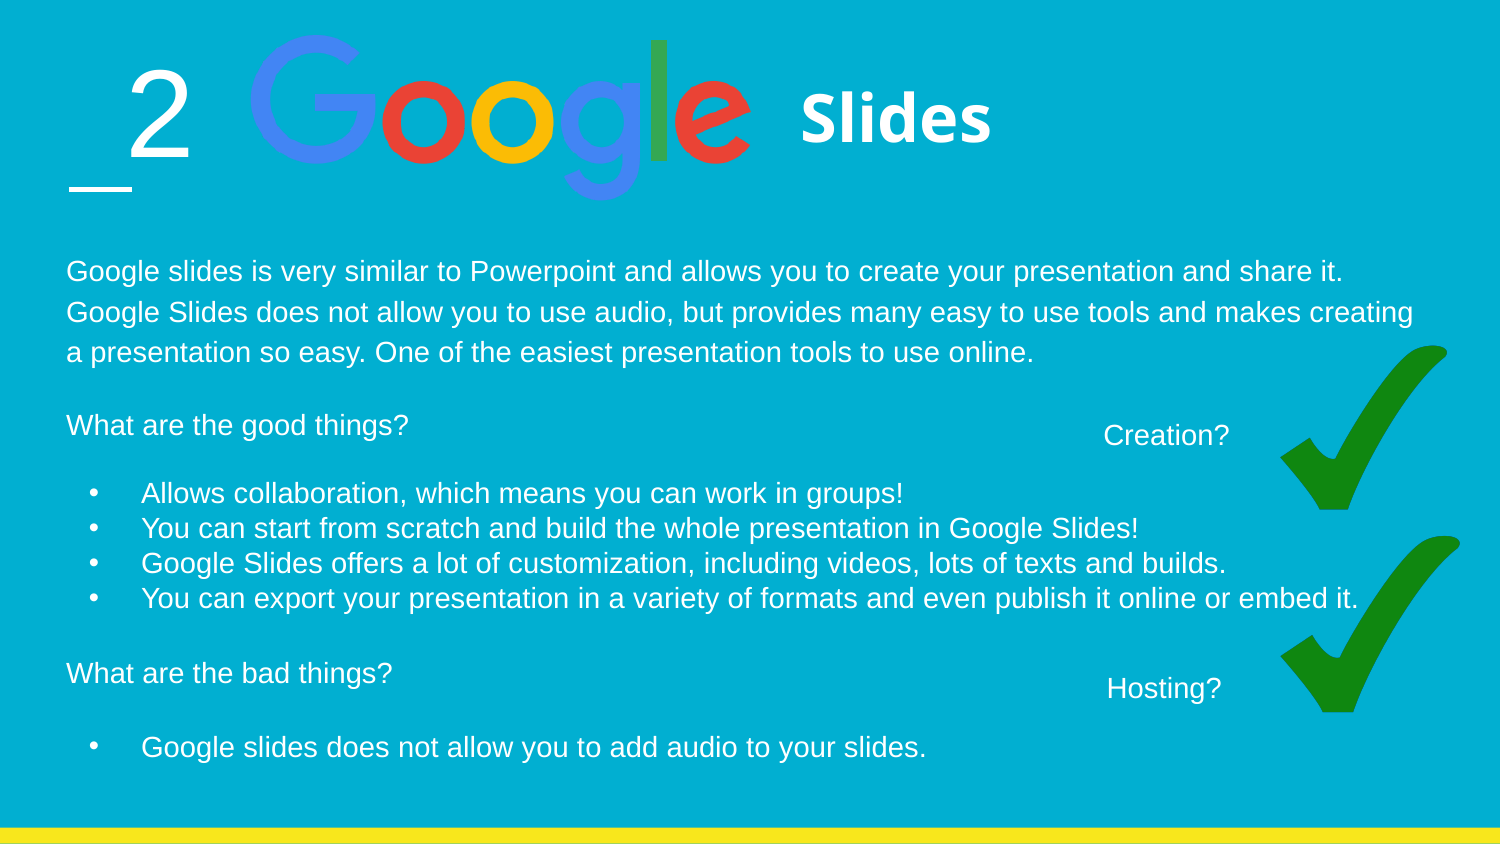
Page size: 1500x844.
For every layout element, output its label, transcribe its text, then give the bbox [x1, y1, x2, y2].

text_box 2 [110, 17, 239, 136]
title Slides [760, 61, 1449, 167]
picture [1278, 531, 1463, 716]
text_box Creation? [1088, 401, 1273, 470]
list Google slides is very similar to Powerpoint and allows you to create your presentation and share it. Google Slides does not allow you to use audio, but provides many easy to use tools and makes creating a presentation so easy. One of the easiest presentation tools to use online. What are the good things? Allows collaboration, which means you can work in groups! You can start from scratch and build the whole presentation in Google Slides! Google Slides offers a lot of customization, including videos, lots of texts and builds. You can export your presentation in a variety of formats and even publish it online or embed it. What are the bad things? Google slides does not allow you to add audio to your slides. [51, 232, 1449, 750]
title Slides [51, 61, 245, 167]
text_box Hosting? [1091, 653, 1273, 716]
picture [250, 34, 754, 206]
picture [1278, 341, 1450, 513]
